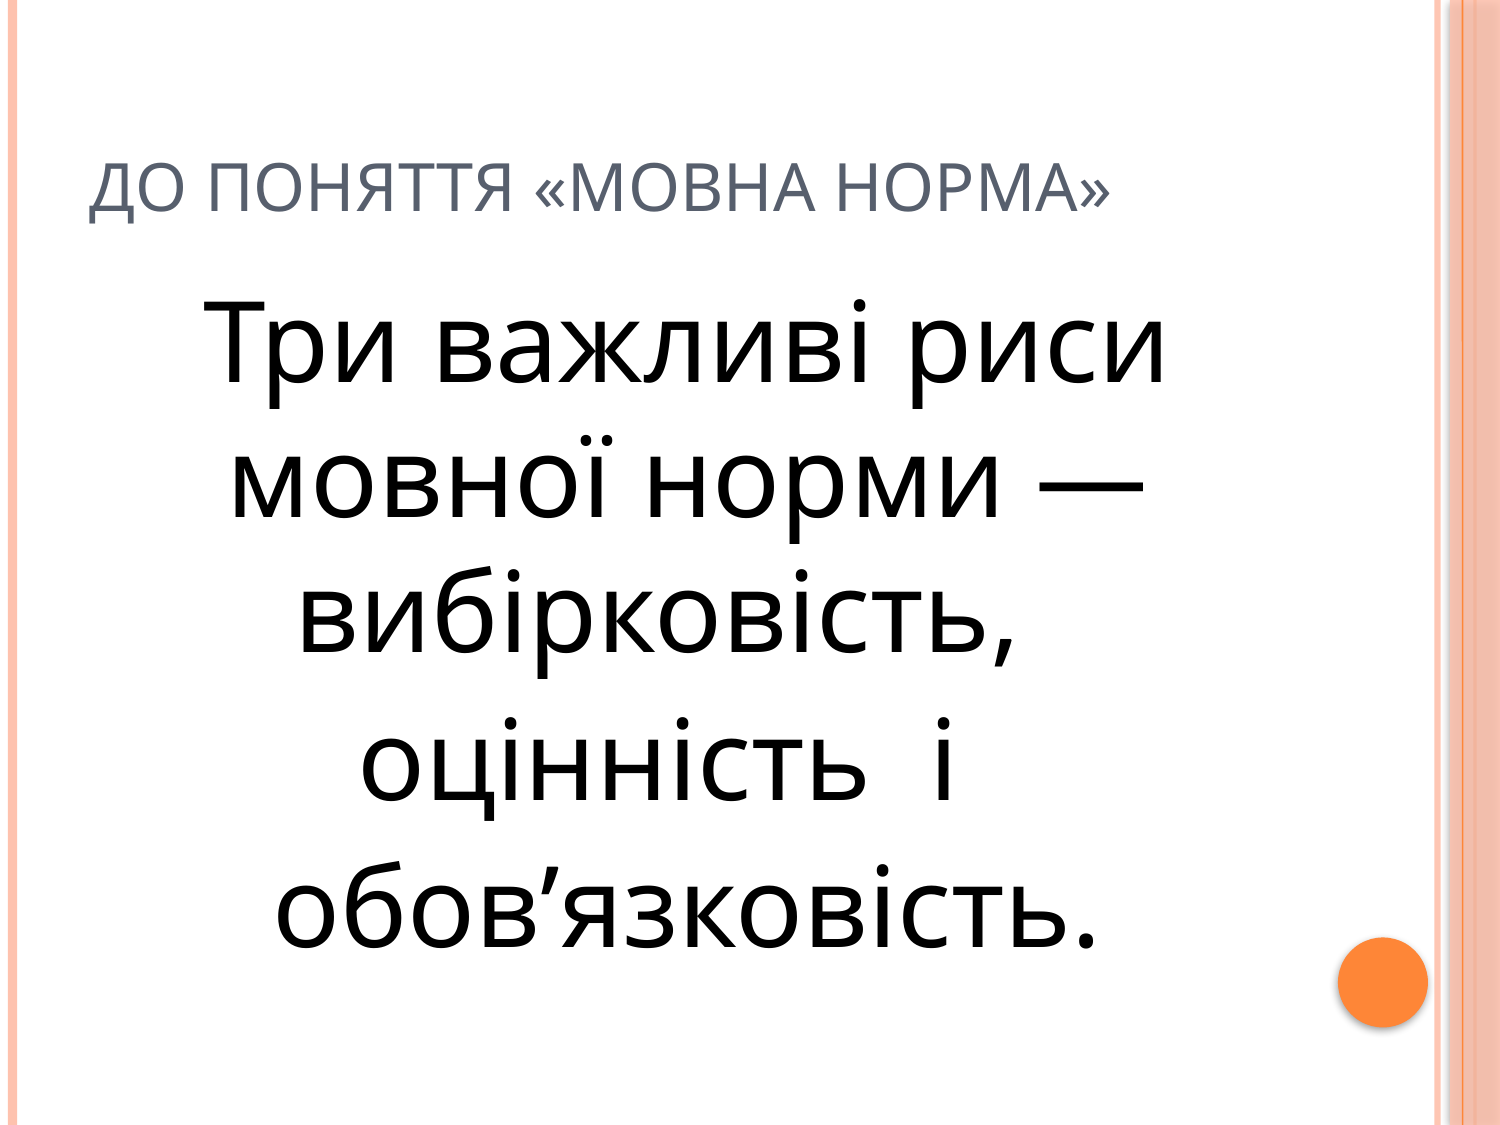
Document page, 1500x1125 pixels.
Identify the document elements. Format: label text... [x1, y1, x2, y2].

list Три важливі риси мовної норми — вибірковість, оцінність і обов’язковість. [75, 262, 1300, 1062]
title До поняття «мовна норма» [75, 45, 1300, 233]
